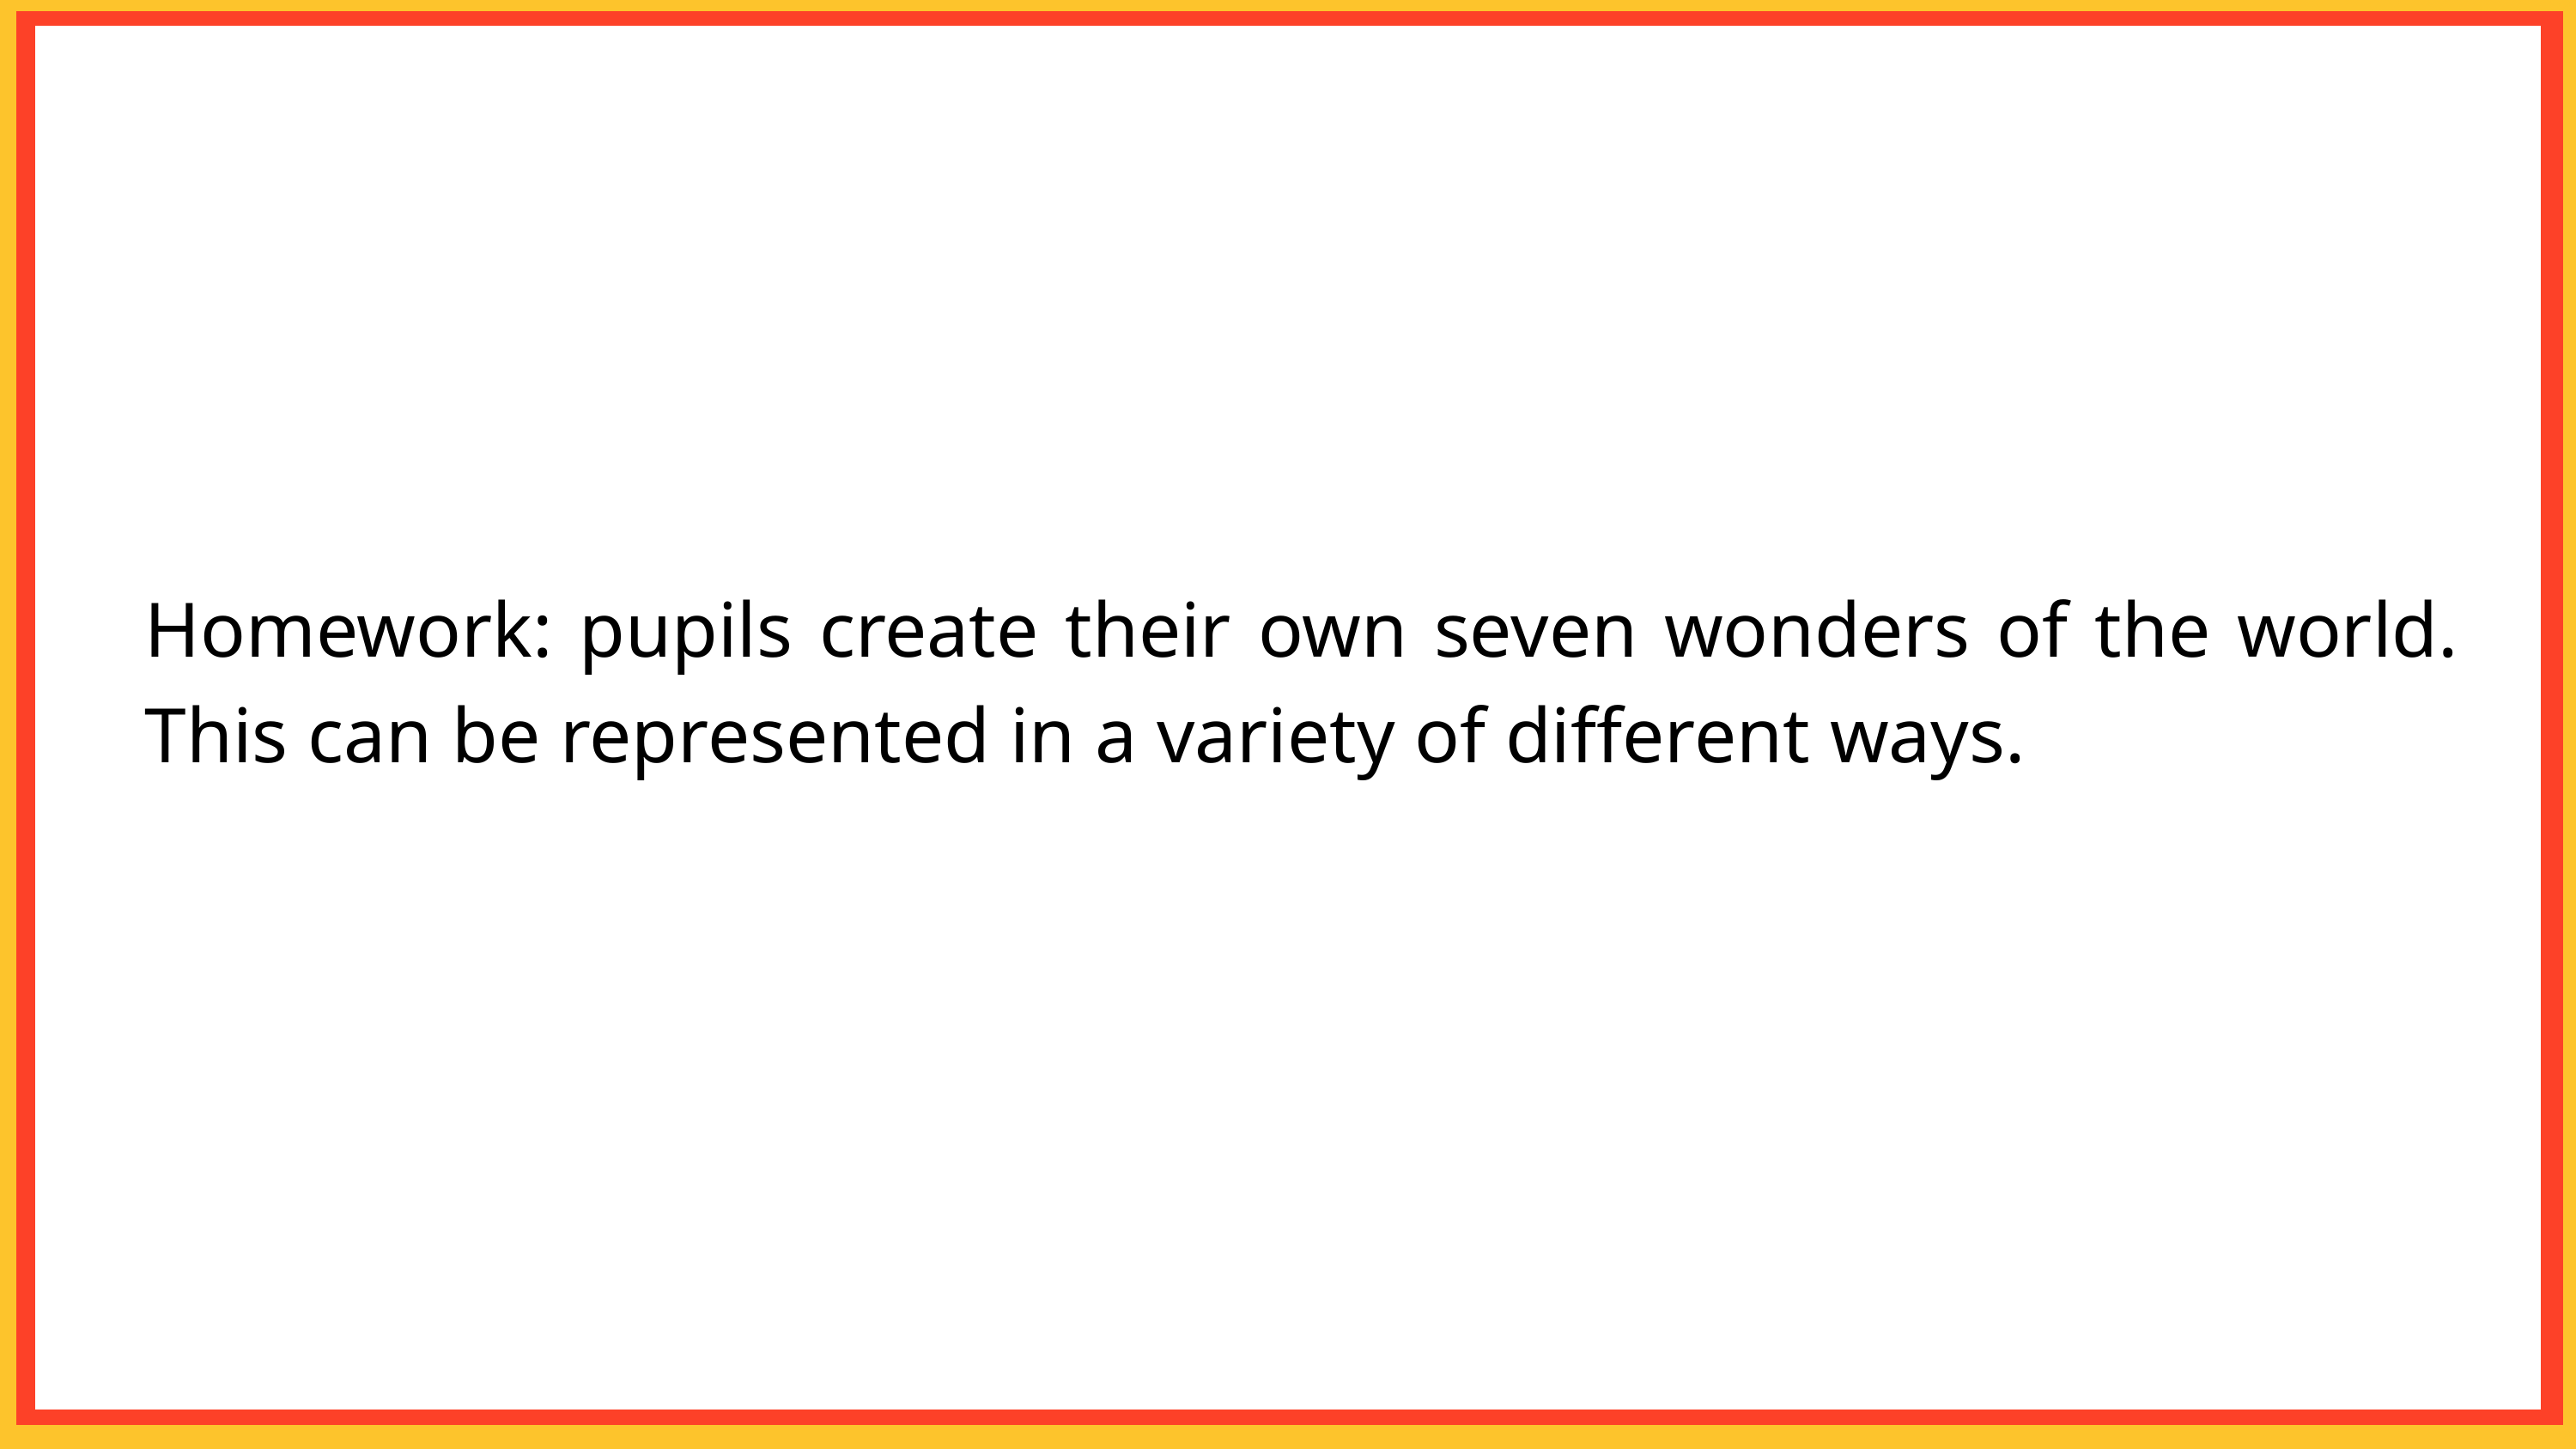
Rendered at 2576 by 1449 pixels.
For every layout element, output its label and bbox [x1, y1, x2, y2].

text_box [15, 10, 2564, 1426]
text_box [34, 26, 2541, 1410]
